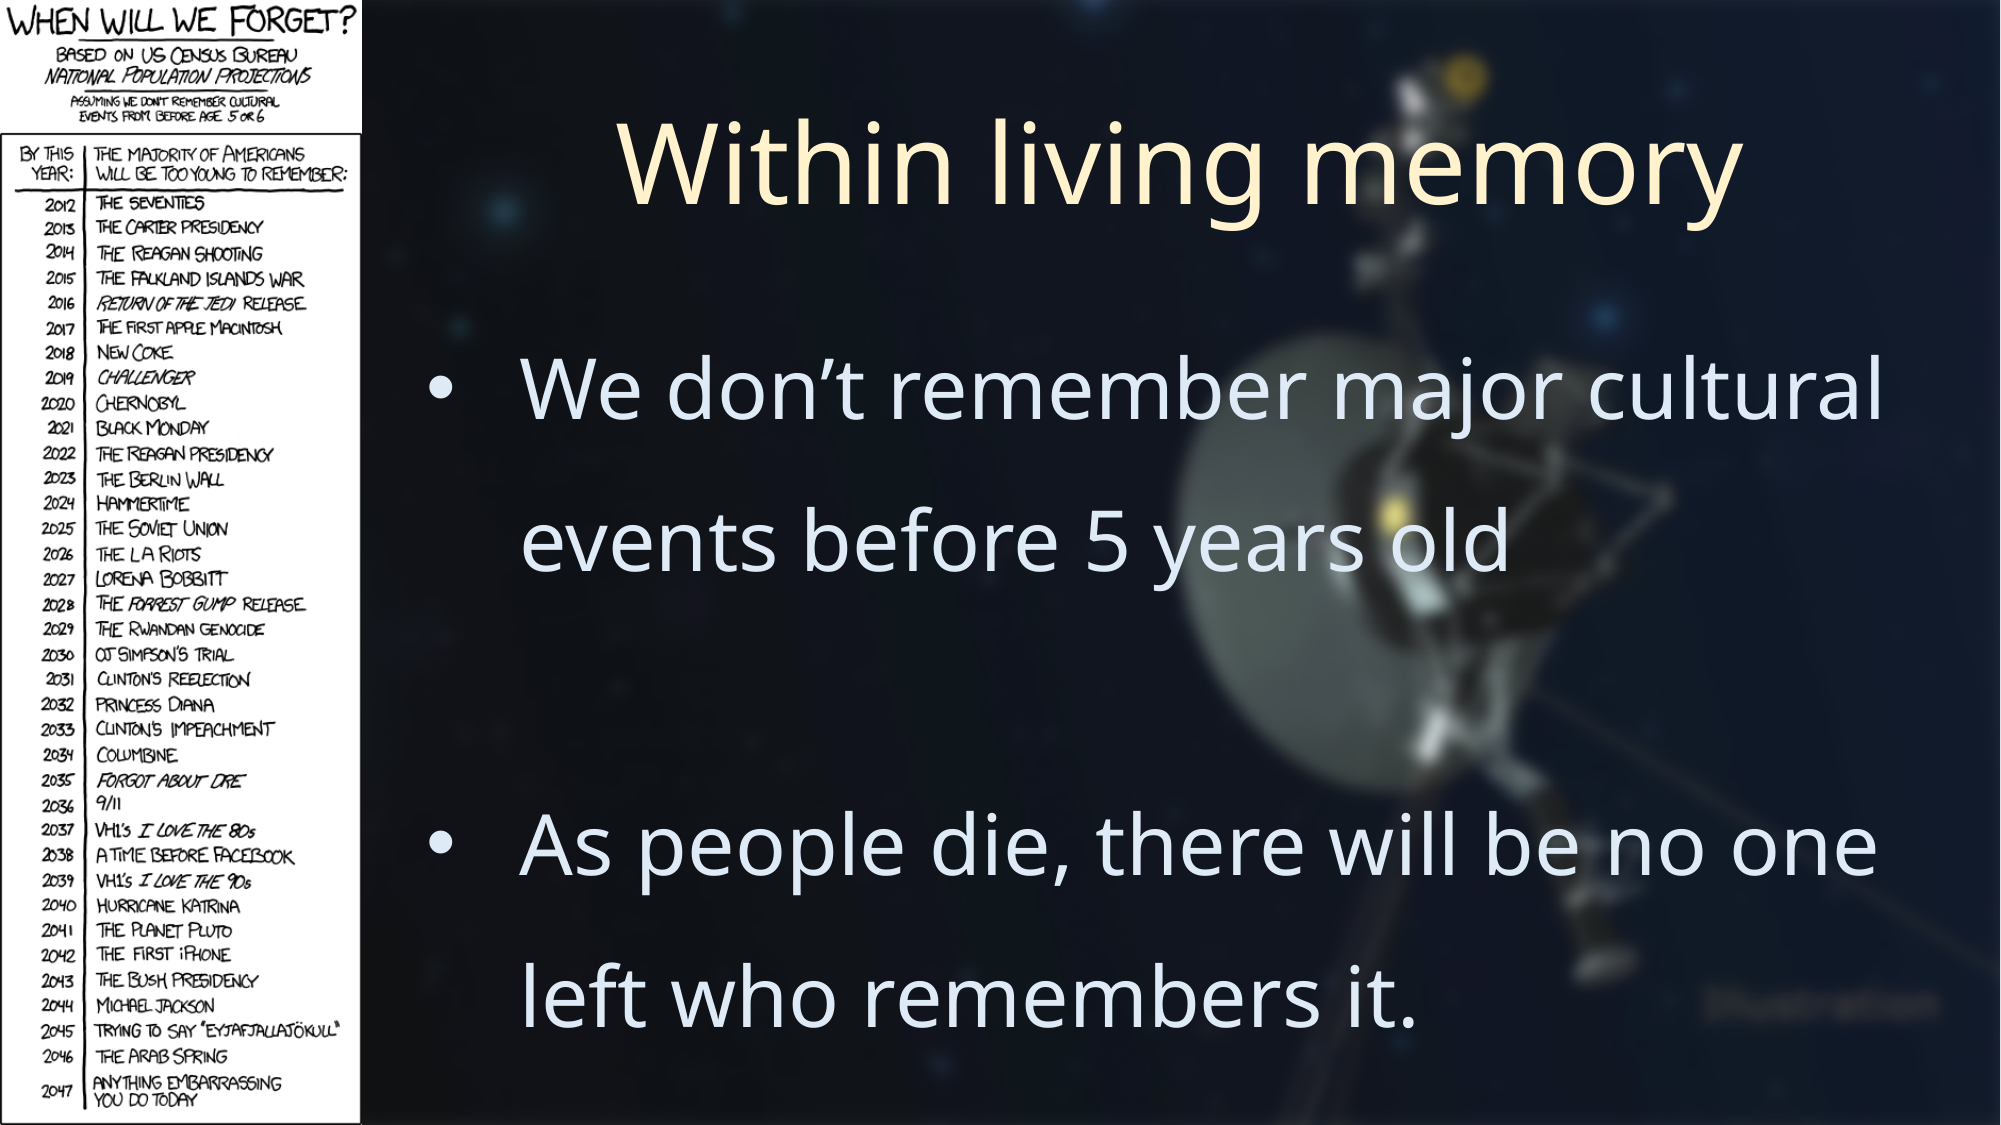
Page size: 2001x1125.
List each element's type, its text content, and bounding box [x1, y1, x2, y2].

title Within living memory [362, 59, 2000, 278]
text_box We don’t remember major cultural events before 5 years old As people die, there will be no one left who remembers it. [411, 277, 2000, 1057]
picture [0, 0, 2001, 1125]
